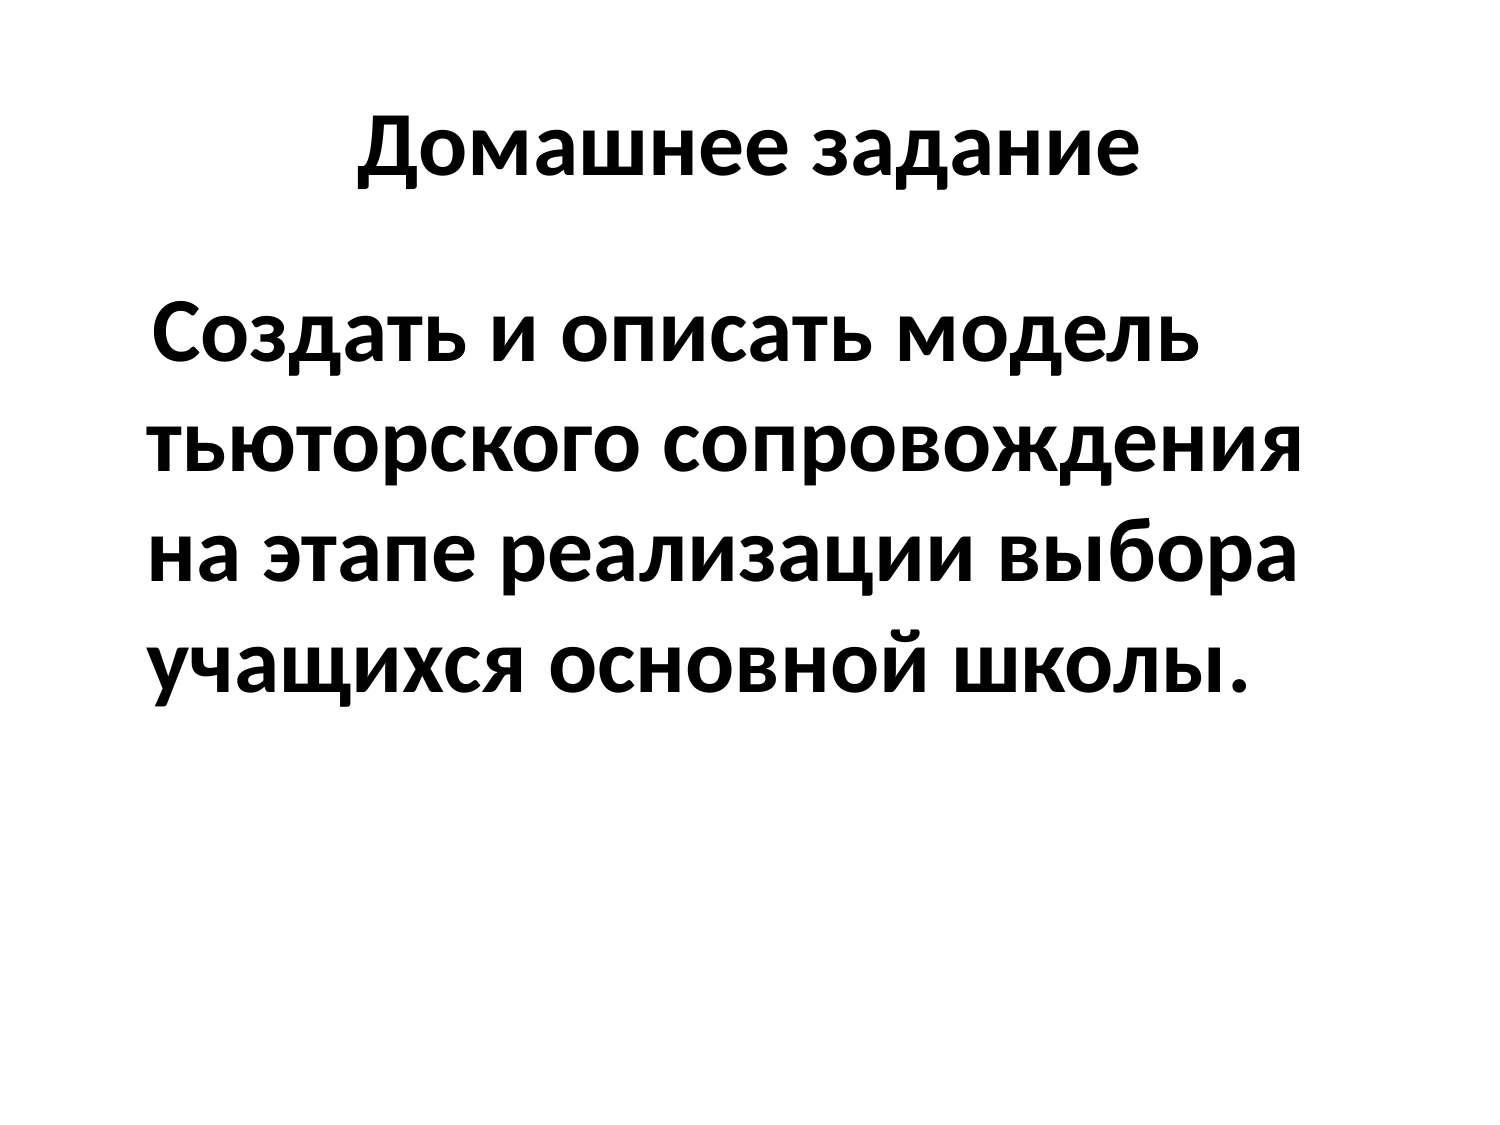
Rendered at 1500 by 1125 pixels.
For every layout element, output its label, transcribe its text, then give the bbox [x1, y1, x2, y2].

list Создать и описать модель тьюторского сопровождения на этапе реализации выбора учащихся основной школы. [75, 262, 1425, 1005]
title Домашнее задание [75, 45, 1425, 233]
